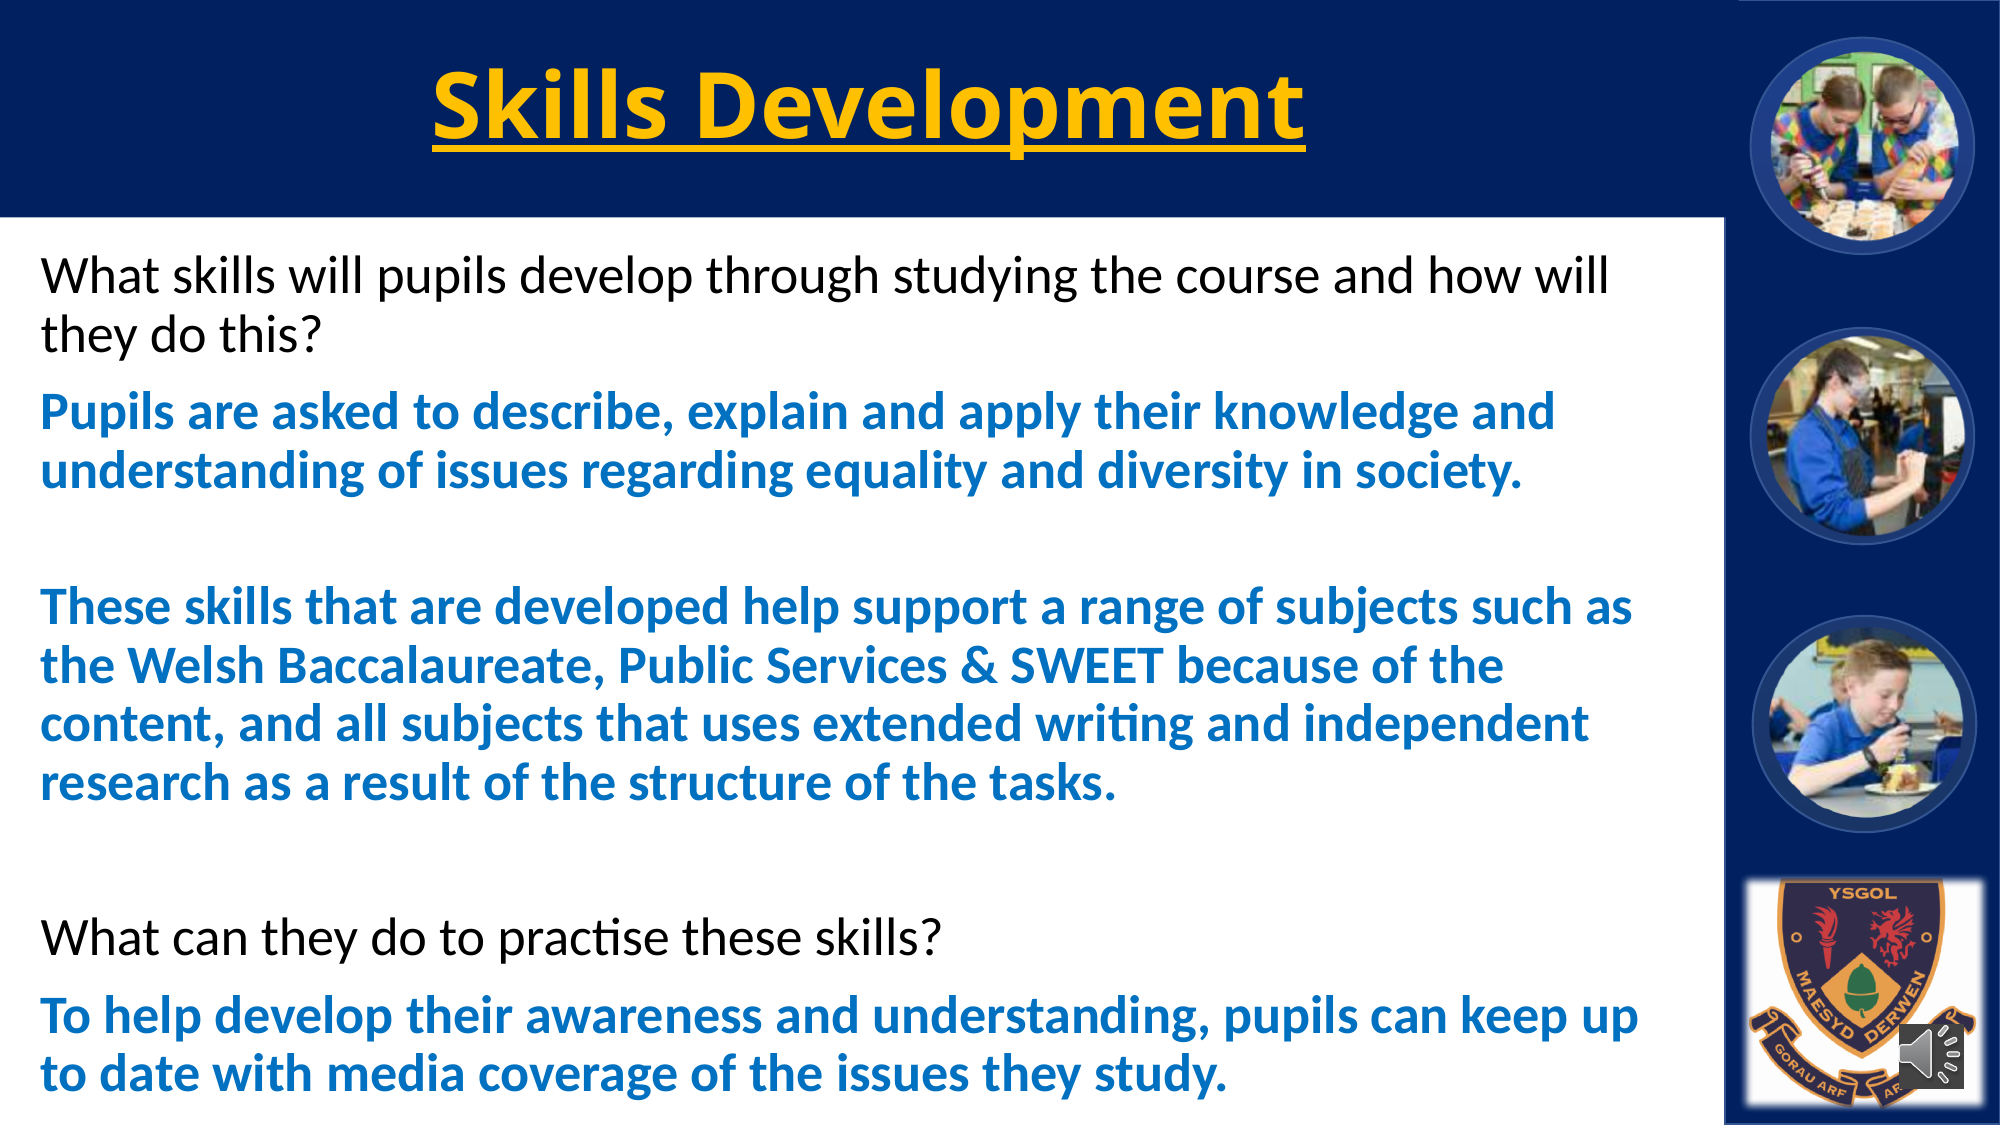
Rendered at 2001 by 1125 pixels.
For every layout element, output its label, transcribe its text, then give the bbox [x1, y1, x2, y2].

text_box [1724, 0, 2000, 1125]
text_box [1749, 36, 1976, 256]
title Skills Development [0, 0, 1739, 218]
text_box [1749, 326, 1976, 546]
picture [1738, 872, 1991, 1114]
list What skills will pupils develop through studying the course and how will they do this? Pupils are asked to describe, explain and apply their knowledge and understanding of issues regarding equality and diversity in society. These skills that are developed help support a range of subjects such as the Welsh Baccalaureate, Public Services & SWEET because of the content, and all subjects that uses extended writing and independent research as a result of the structure of the tasks. What can they do to practise these skills? To help develop their awareness and understanding, pupils can keep up to date with media coverage of the issues they study. [25, 239, 1702, 1114]
text_box [1751, 614, 1978, 834]
